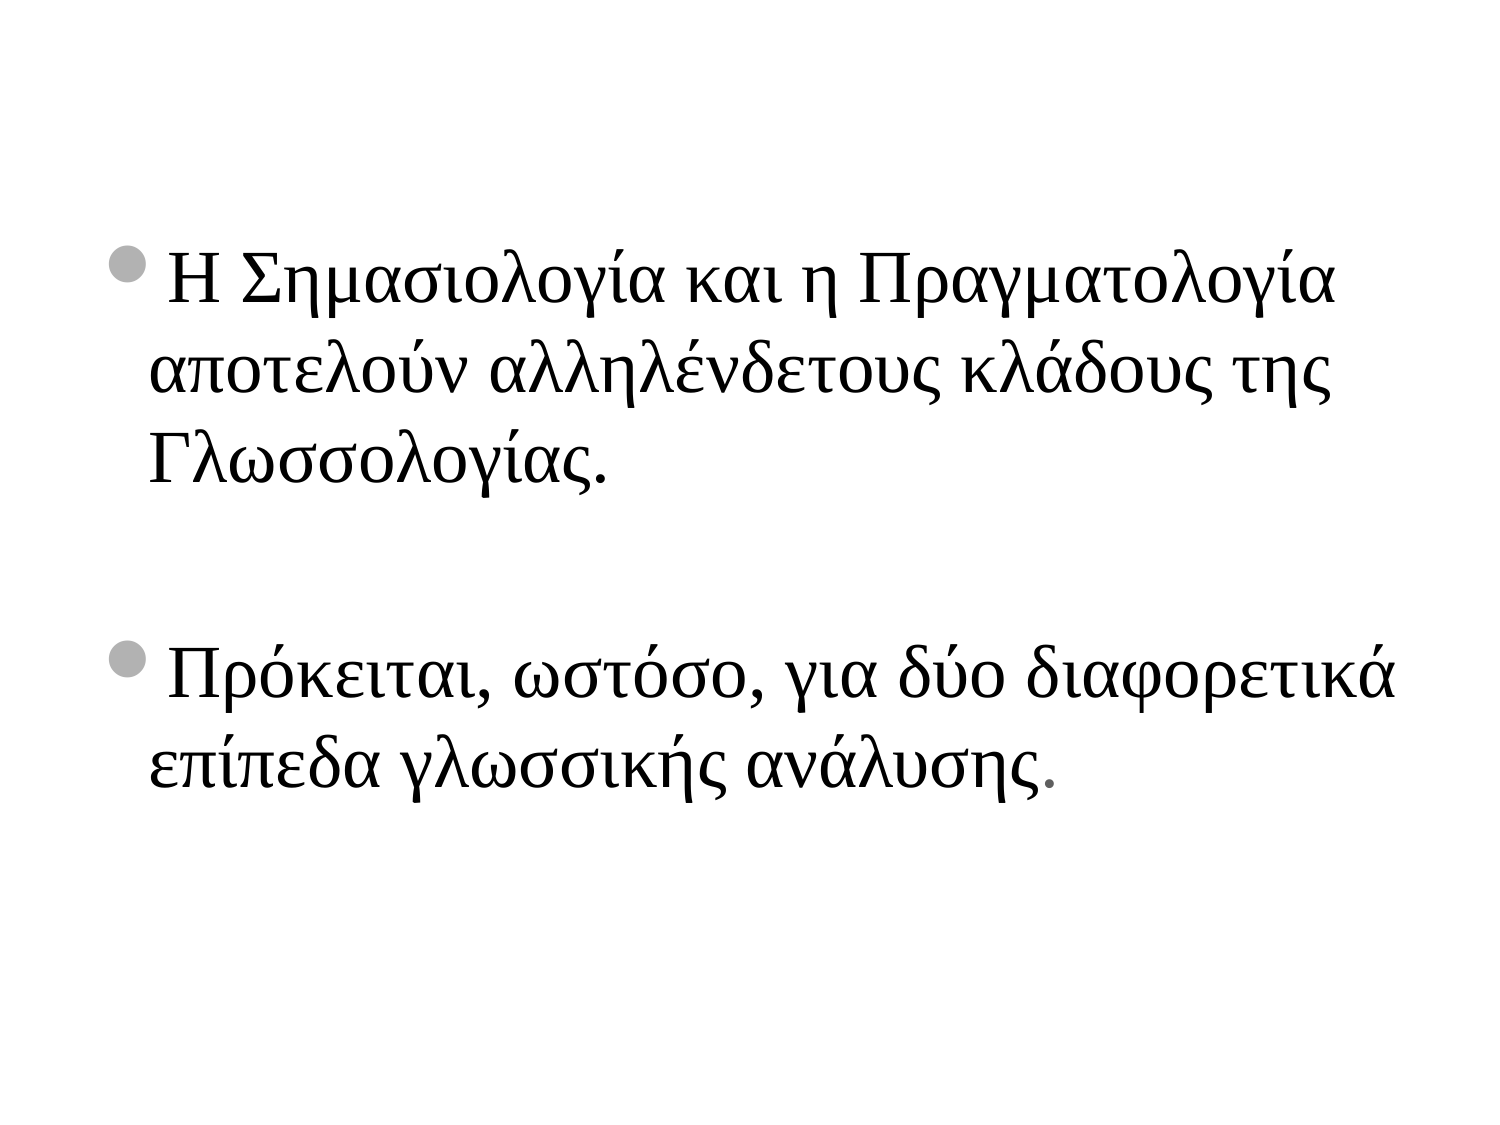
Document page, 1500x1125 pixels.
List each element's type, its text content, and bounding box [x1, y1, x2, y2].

list Η Σημασιολογία και η Πραγματολογία αποτελούν αλληλένδετους κλάδους της Γλωσσολογίας. Πρόκειται, ωστόσο, για δύο διαφορετικά επίπεδα γλωσσικής ανάλυσης. [88, 220, 1425, 1000]
